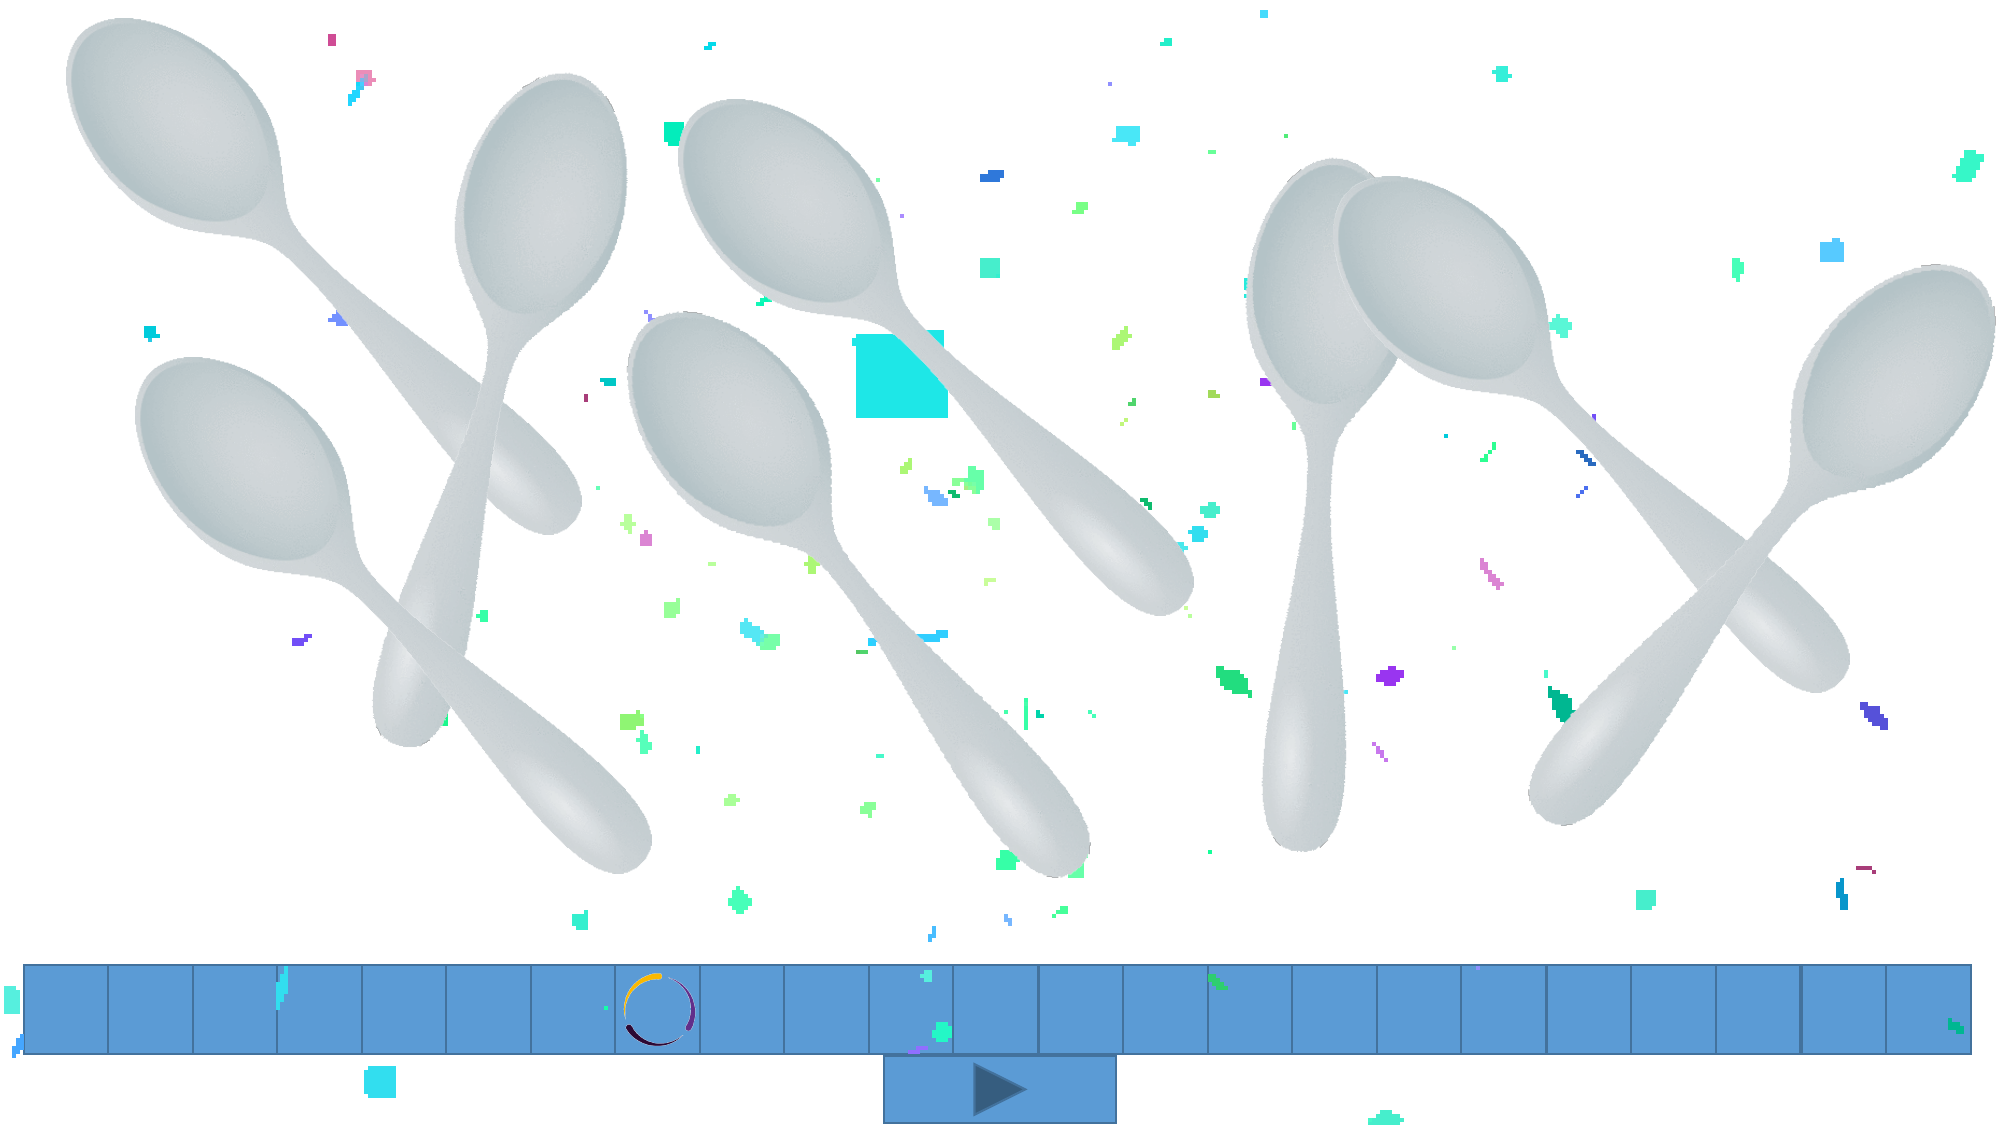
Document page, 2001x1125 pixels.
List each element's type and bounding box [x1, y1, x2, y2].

picture [65, 18, 2000, 874]
text_box [4, 0, 1996, 1125]
